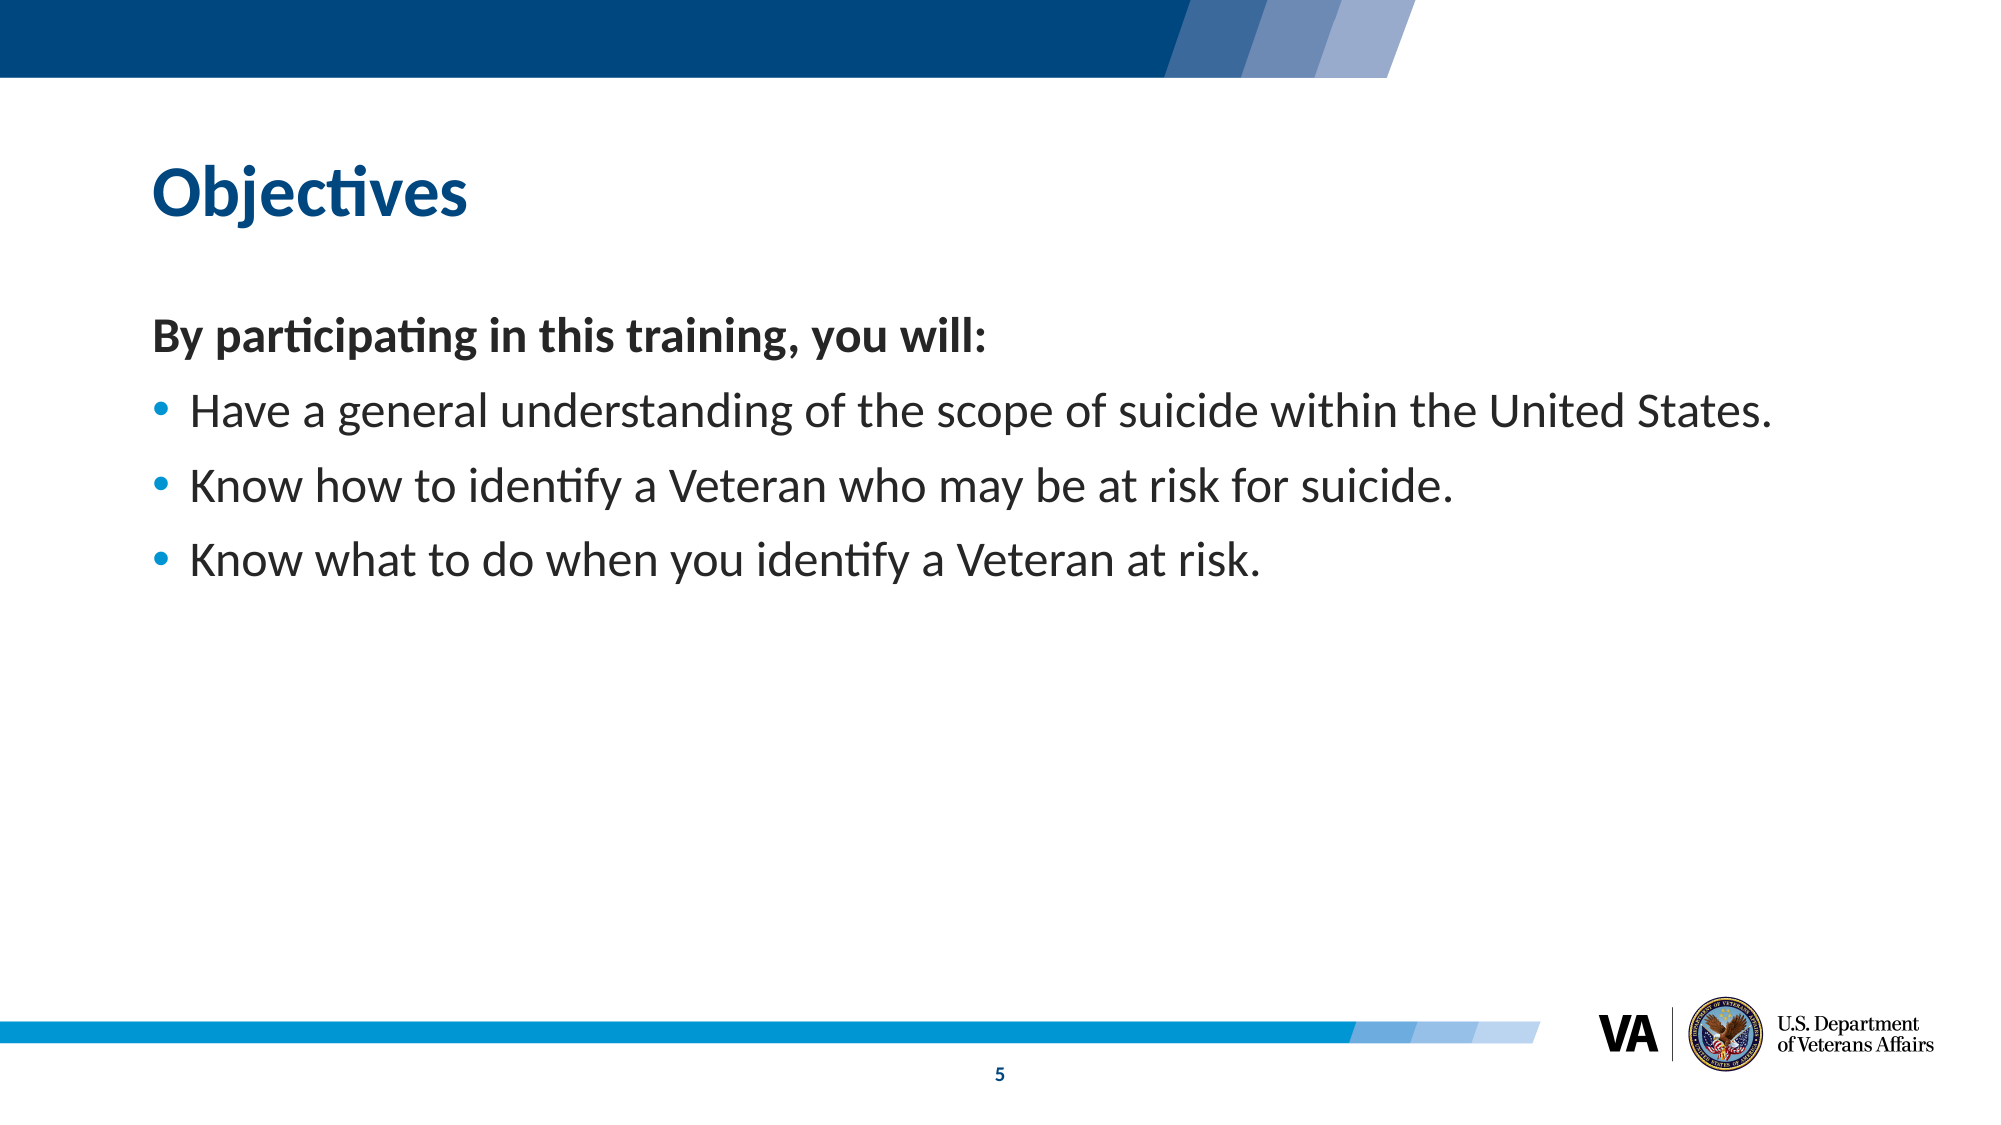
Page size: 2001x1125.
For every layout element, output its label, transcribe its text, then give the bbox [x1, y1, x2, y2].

list By participating in this training, you will: Have a general understanding of the scope of suicide within the United States. Know how to identify a Veteran who may be at risk for suicide. Know what to do when you identify a Veteran at risk. [137, 301, 1813, 947]
title Objectives [137, 106, 1863, 279]
slide_number 5 [774, 1042, 1225, 1103]
picture [0, 0, 2001, 1125]
